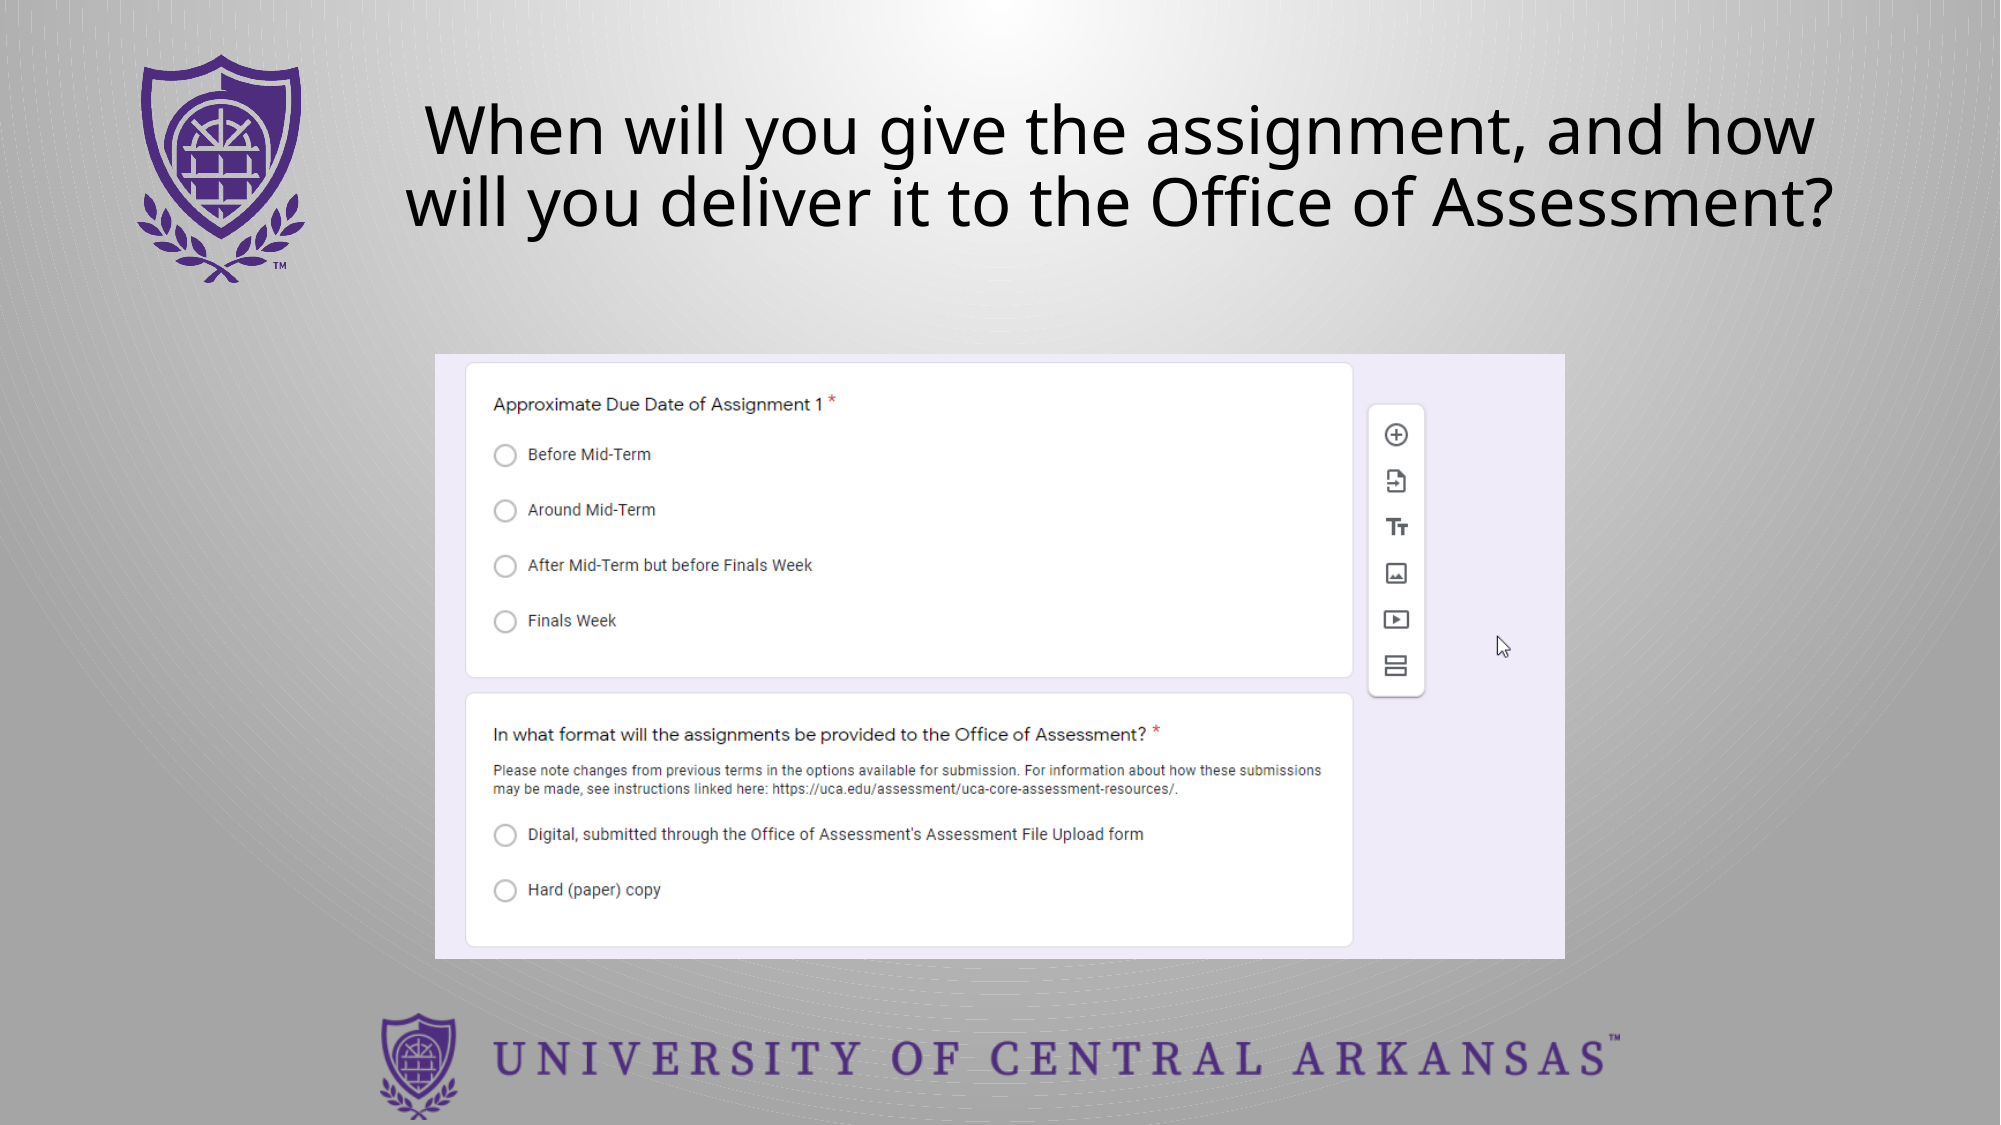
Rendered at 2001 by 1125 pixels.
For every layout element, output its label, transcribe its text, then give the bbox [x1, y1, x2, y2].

title When will you give the assignment, and how will you deliver it to the Office of Assessment? [380, 59, 1863, 278]
picture [137, 54, 305, 283]
picture [380, 1013, 1620, 1120]
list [435, 354, 1565, 959]
